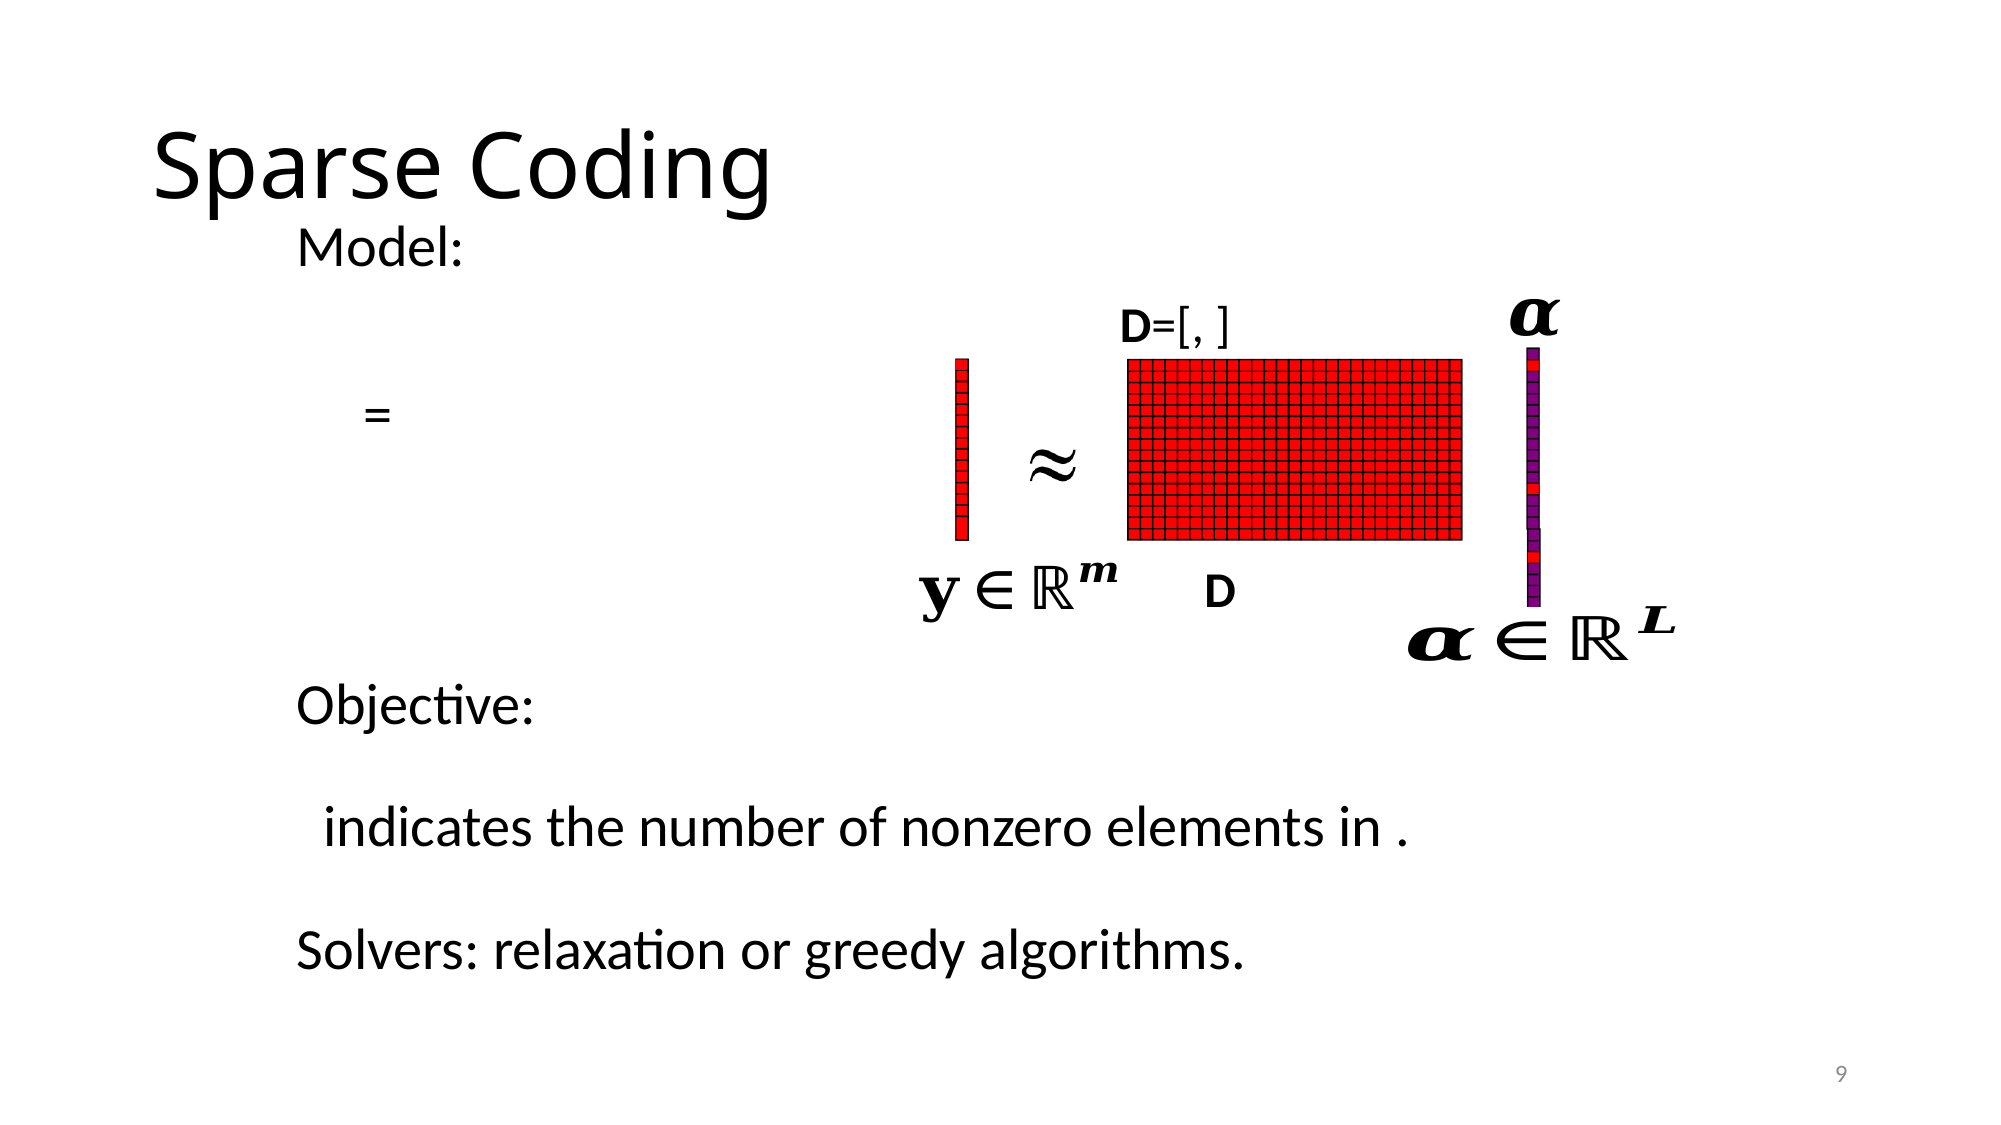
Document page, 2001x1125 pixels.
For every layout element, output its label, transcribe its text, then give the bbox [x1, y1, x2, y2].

title Sparse Coding [137, 59, 1863, 278]
slide_number 9 [1412, 1042, 1863, 1103]
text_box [916, 276, 1575, 625]
